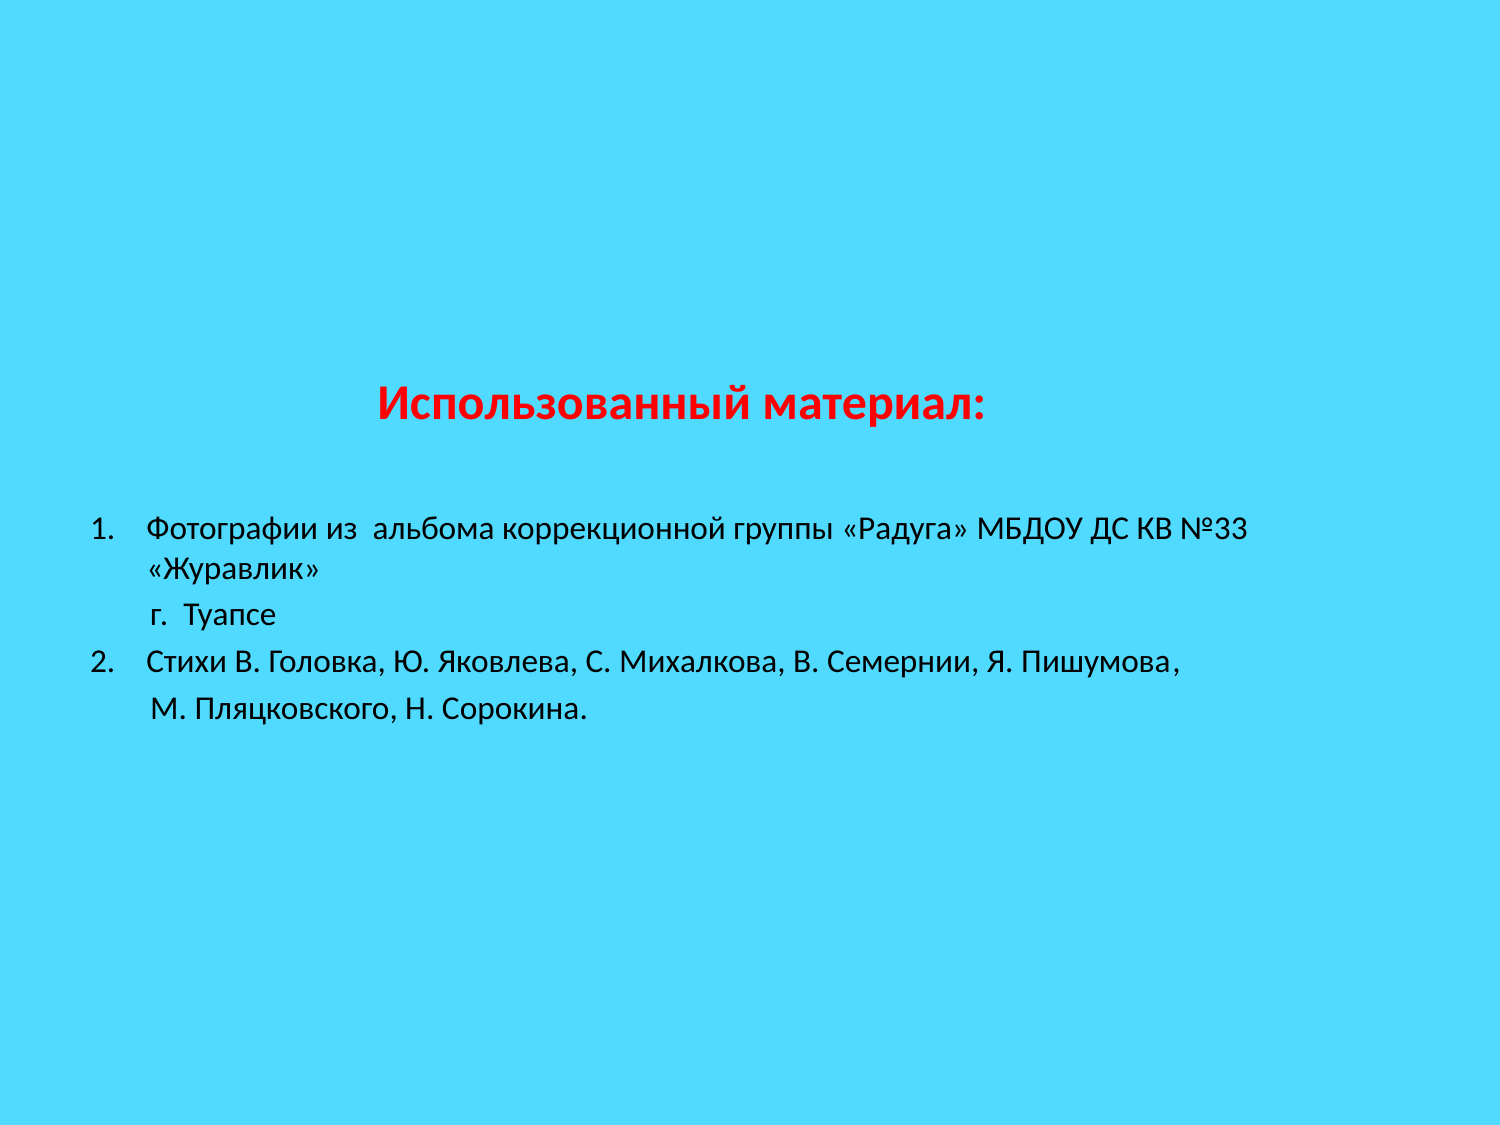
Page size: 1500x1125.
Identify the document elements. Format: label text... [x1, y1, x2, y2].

list Использованный материал: Фотографии из альбома коррекционной группы «Радуга» МБДОУ ДС КВ №33 «Журавлик» г. Туапсе Стихи В. Головка, Ю. Яковлева, С. Михалкова, В. Семернии, Я. Пишумова, М. Пляцковского, Н. Cорокина. [75, 235, 1289, 1005]
